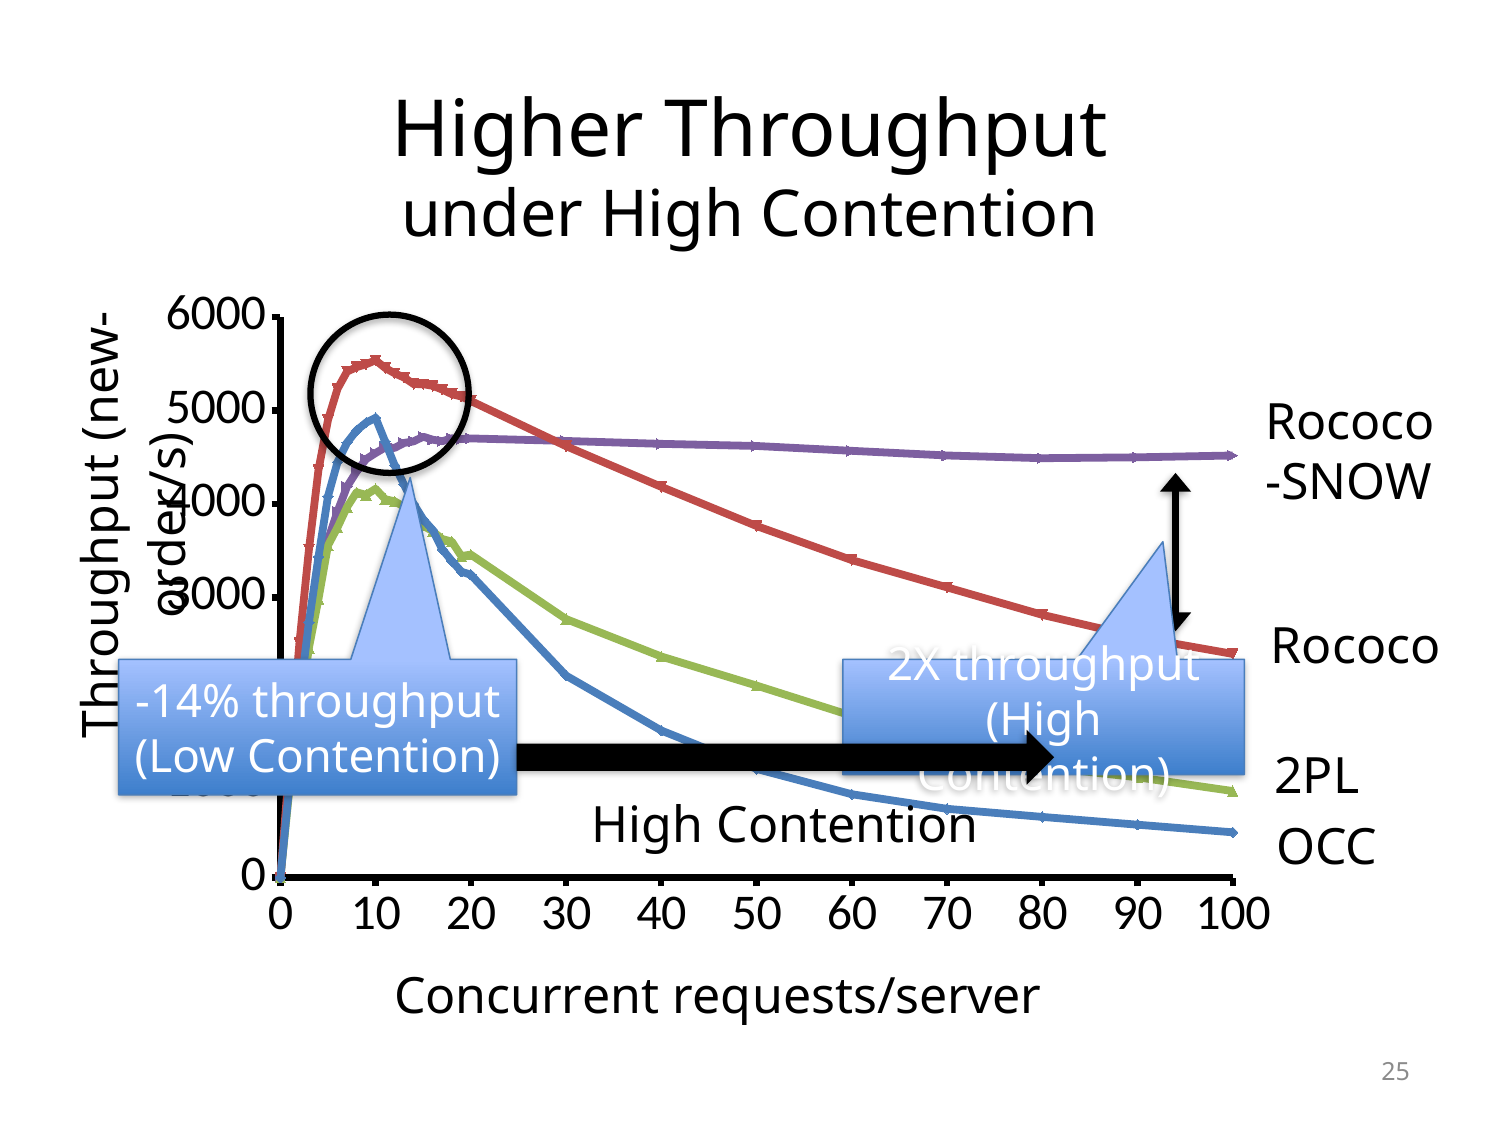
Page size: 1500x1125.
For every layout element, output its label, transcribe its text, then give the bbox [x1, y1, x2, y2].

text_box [516, 729, 1055, 862]
title Higher Throughput under High Contention [75, 70, 1425, 258]
text_box Rococo [1288, 606, 1456, 682]
text_box OCC [1288, 807, 1393, 882]
text_box Rococo -SNOW [1288, 381, 1450, 517]
slide_number 25 [1074, 1042, 1425, 1103]
chart [1, 275, 1283, 1043]
text_box 2PL [1288, 735, 1375, 811]
